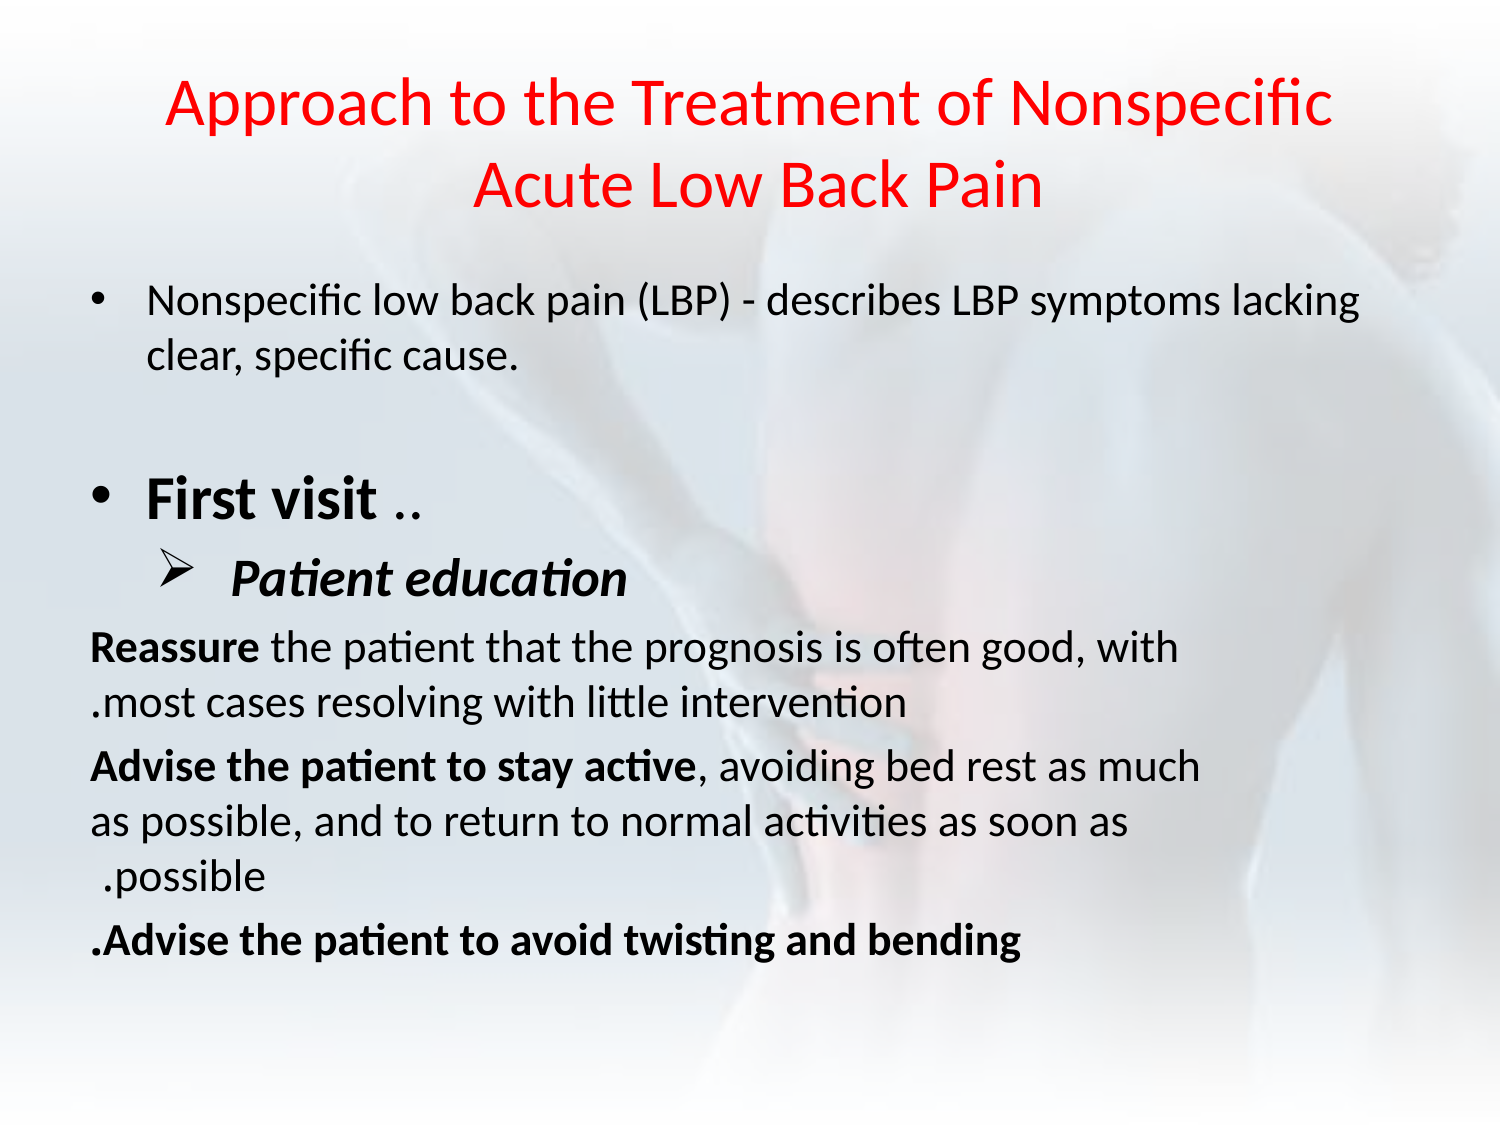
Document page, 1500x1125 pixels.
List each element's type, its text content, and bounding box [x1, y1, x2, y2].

title Approach to the Treatment of Nonspecific Acute Low Back Pain [75, 45, 1425, 233]
list Nonspecific low back pain (LBP) - describes LBP symptoms lacking clear, specific cause. First visit .. Patient education Reassure the patient that the prognosis is often good, with most cases resolving with little intervention. Advise the patient to stay active, avoiding bed rest as much as possible, and to return to normal activities as soon as possible. Advise the patient to avoid twisting and bending. [75, 262, 1425, 1005]
